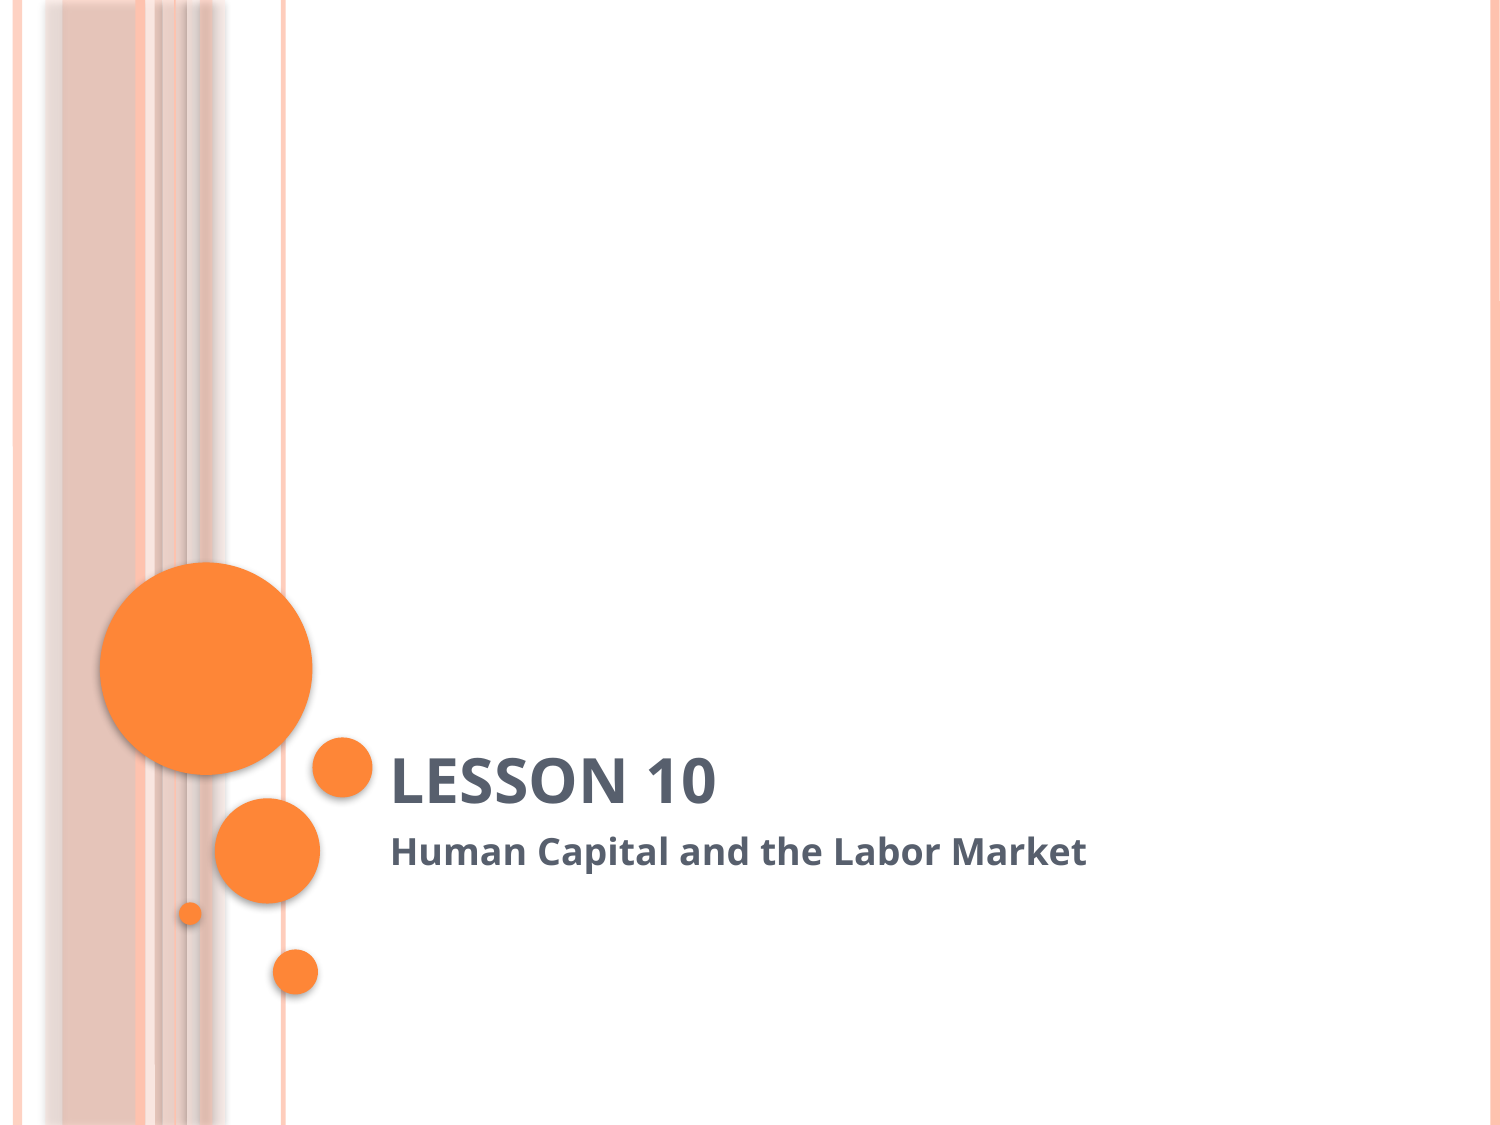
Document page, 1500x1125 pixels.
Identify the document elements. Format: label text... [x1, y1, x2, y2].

title Lesson 10 [375, 512, 1388, 820]
subtitle Human Capital and the Labor Market [375, 820, 1388, 1046]
